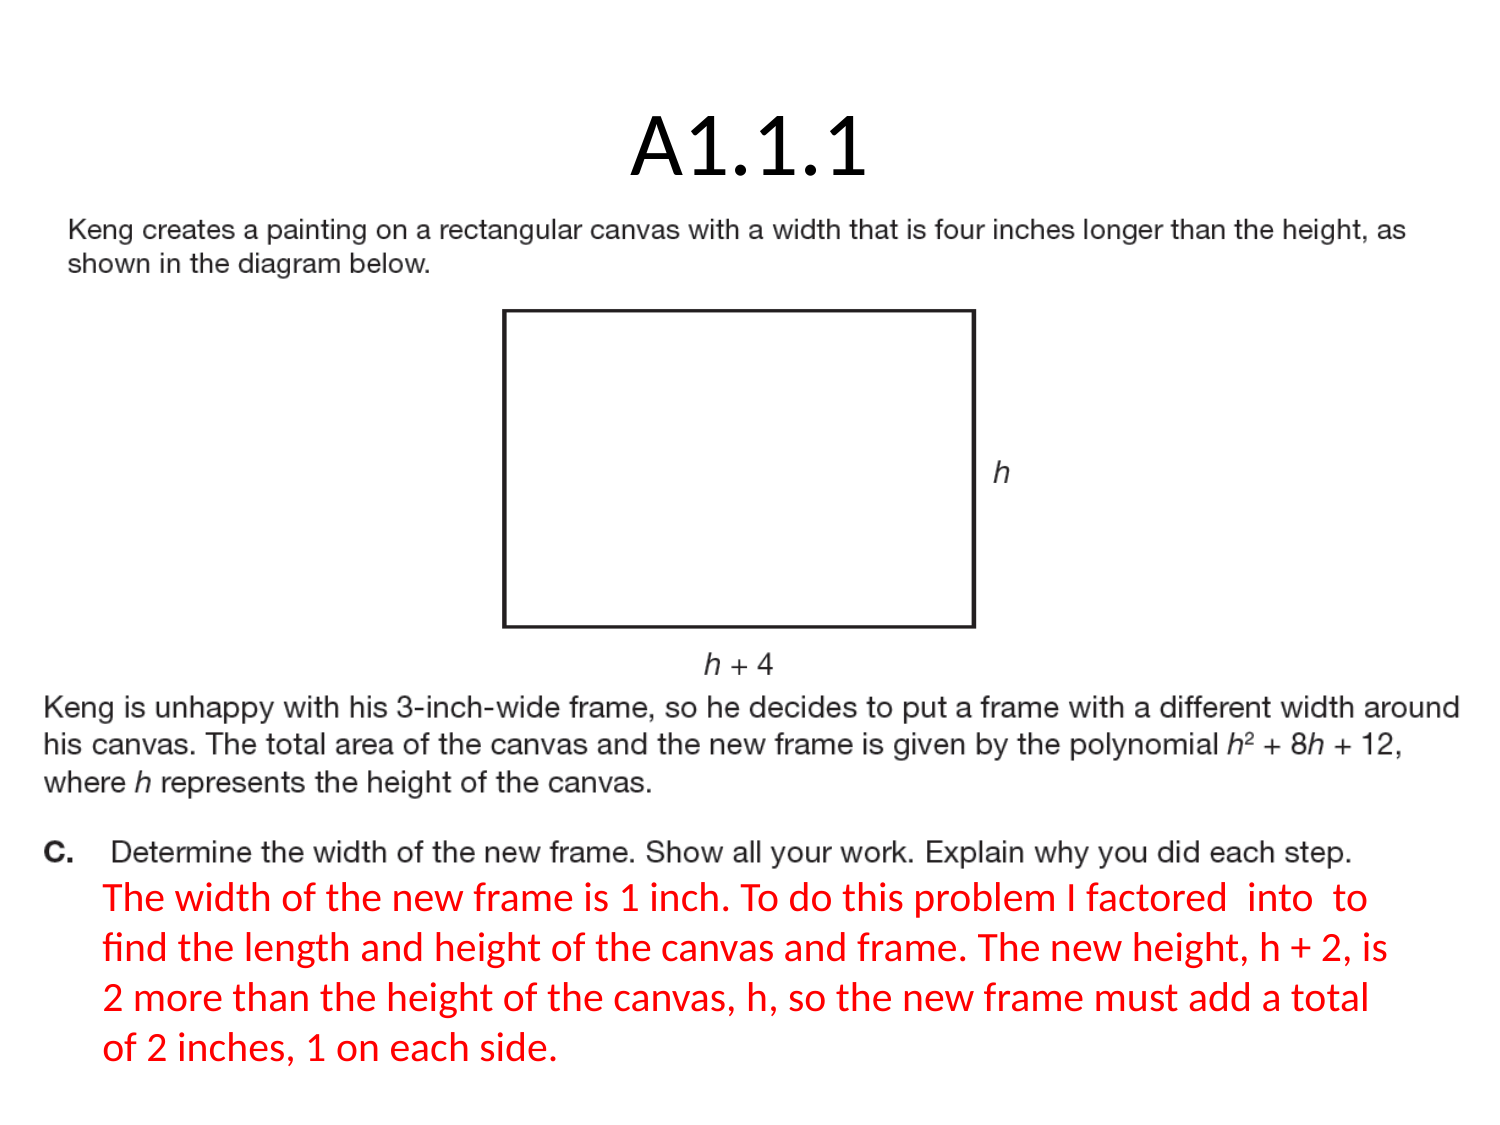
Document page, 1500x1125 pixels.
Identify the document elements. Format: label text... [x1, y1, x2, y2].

picture [37, 687, 1463, 881]
title A1.1.1 [75, 45, 1425, 233]
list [62, 212, 1413, 685]
